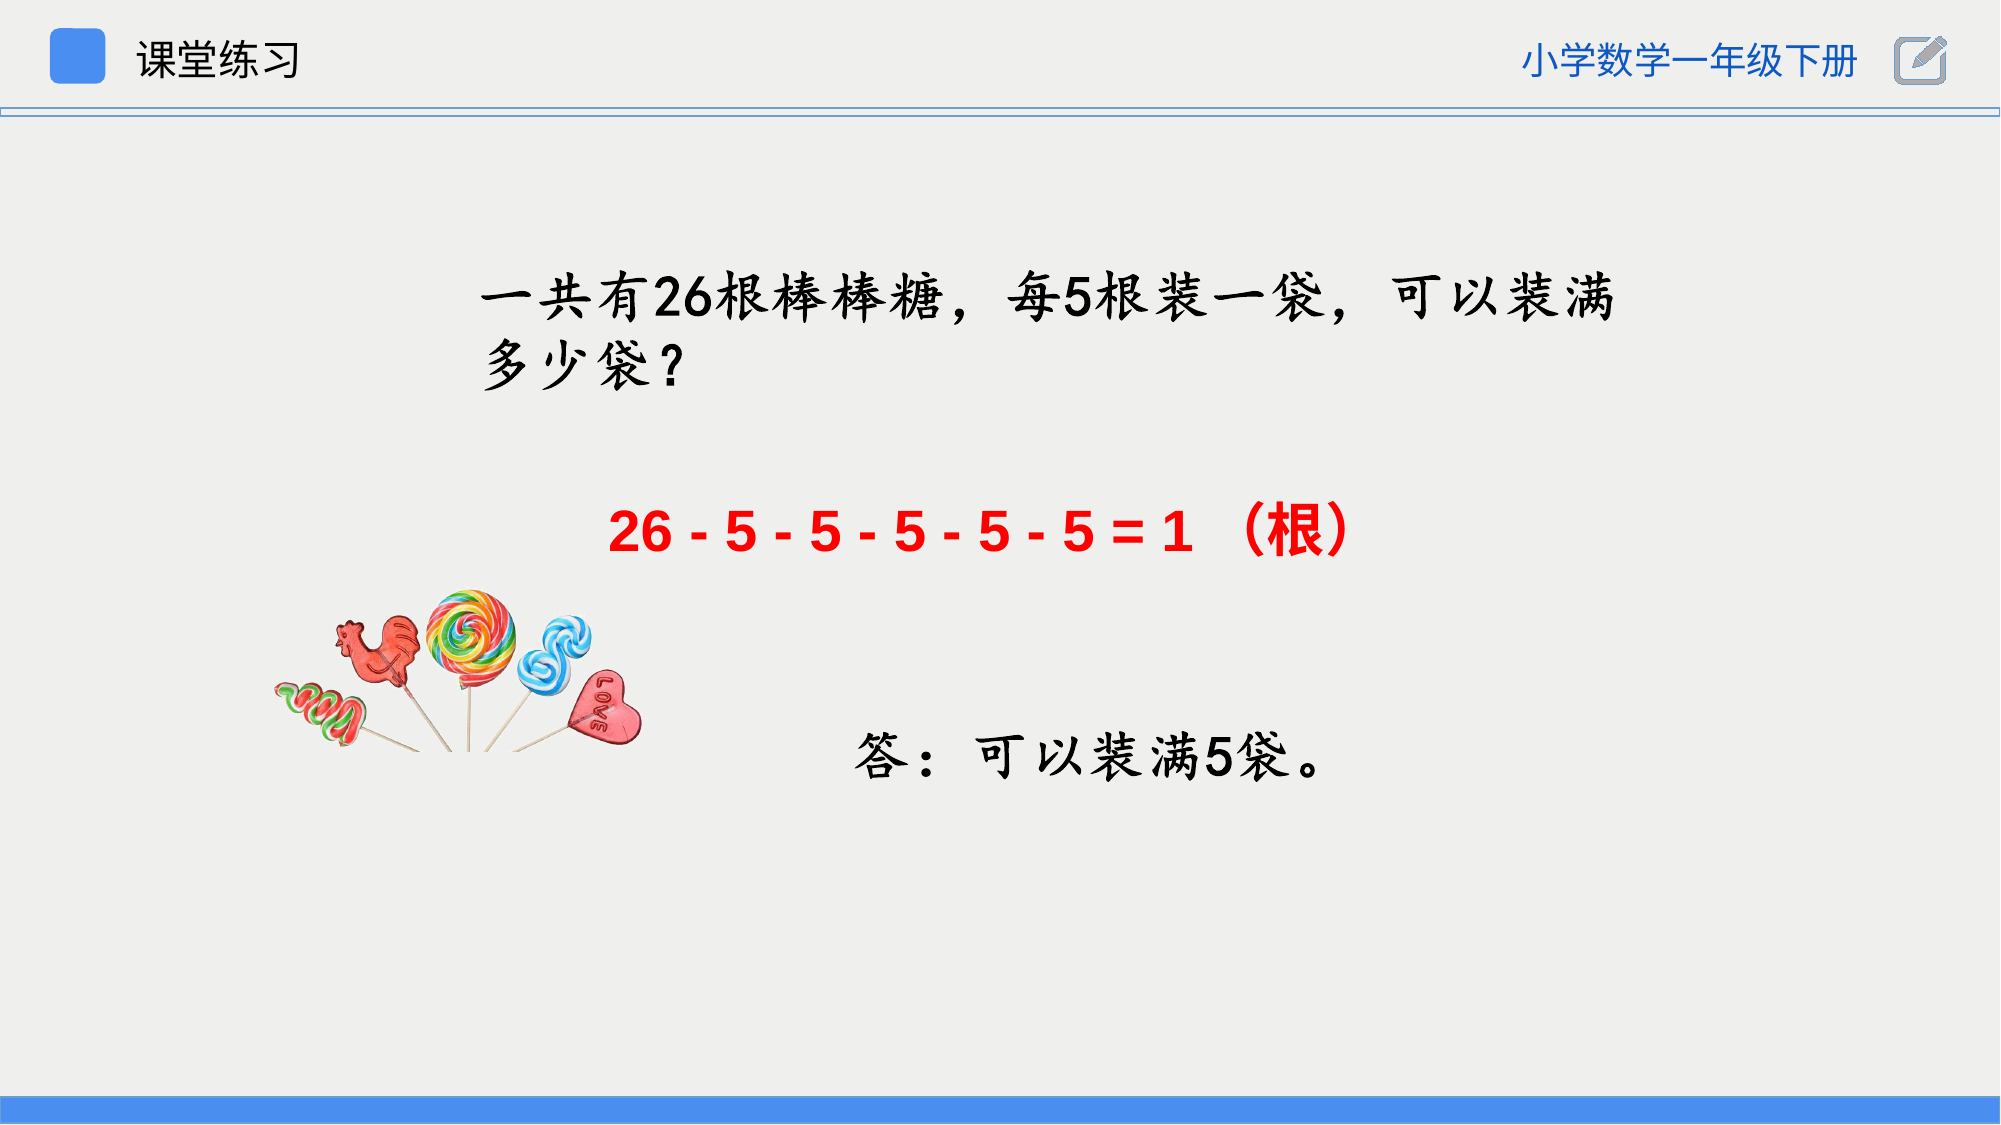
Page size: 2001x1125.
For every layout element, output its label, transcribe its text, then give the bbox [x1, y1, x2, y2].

text_box [1453, 282, 1474, 313]
text_box [772, 271, 827, 324]
text_box [889, 271, 943, 321]
text_box [1151, 747, 1159, 755]
text_box [1300, 763, 1315, 778]
text_box [1272, 273, 1325, 323]
text_box [684, 276, 712, 317]
text_box [629, 340, 638, 347]
text_box [1038, 742, 1059, 773]
text_box [1049, 736, 1082, 776]
text_box [1333, 308, 1344, 325]
text_box [661, 343, 682, 375]
text_box [1464, 276, 1497, 316]
text_box [1254, 731, 1286, 755]
text_box [921, 751, 931, 761]
text_box [484, 338, 526, 391]
text_box [615, 340, 647, 364]
text_box [574, 349, 586, 357]
text_box [1566, 287, 1574, 295]
text_box [1064, 277, 1091, 317]
text_box [975, 734, 1025, 780]
text_box [481, 290, 532, 300]
text_box [854, 732, 909, 780]
text_box [1152, 731, 1198, 781]
text_box [1007, 270, 1061, 323]
text_box [598, 270, 648, 323]
text_box [542, 356, 578, 390]
text_box [715, 270, 769, 321]
text_box [1213, 290, 1264, 300]
text_box [559, 339, 567, 367]
text_box 26 - 5 - 5 - 5 - 5 - 5 = 1（根） [593, 486, 1655, 571]
text_box [654, 276, 680, 316]
text_box [831, 271, 887, 324]
text_box [666, 378, 675, 386]
text_box [597, 342, 650, 391]
text_box [539, 272, 591, 321]
text_box [1236, 733, 1290, 783]
text_box [1391, 275, 1441, 320]
text_box [1507, 271, 1559, 322]
text_box [545, 352, 553, 367]
text_box [1090, 731, 1143, 782]
text_box 课堂练习 [120, 26, 318, 92]
text_box [1567, 271, 1613, 321]
text_box [1206, 737, 1232, 777]
picture [251, 558, 677, 752]
text_box [1155, 271, 1208, 322]
text_box [1118, 274, 1149, 321]
text_box [1095, 270, 1118, 320]
text_box [1290, 271, 1322, 295]
text_box [953, 308, 964, 325]
text_box [1304, 271, 1313, 278]
text_box [921, 768, 931, 777]
